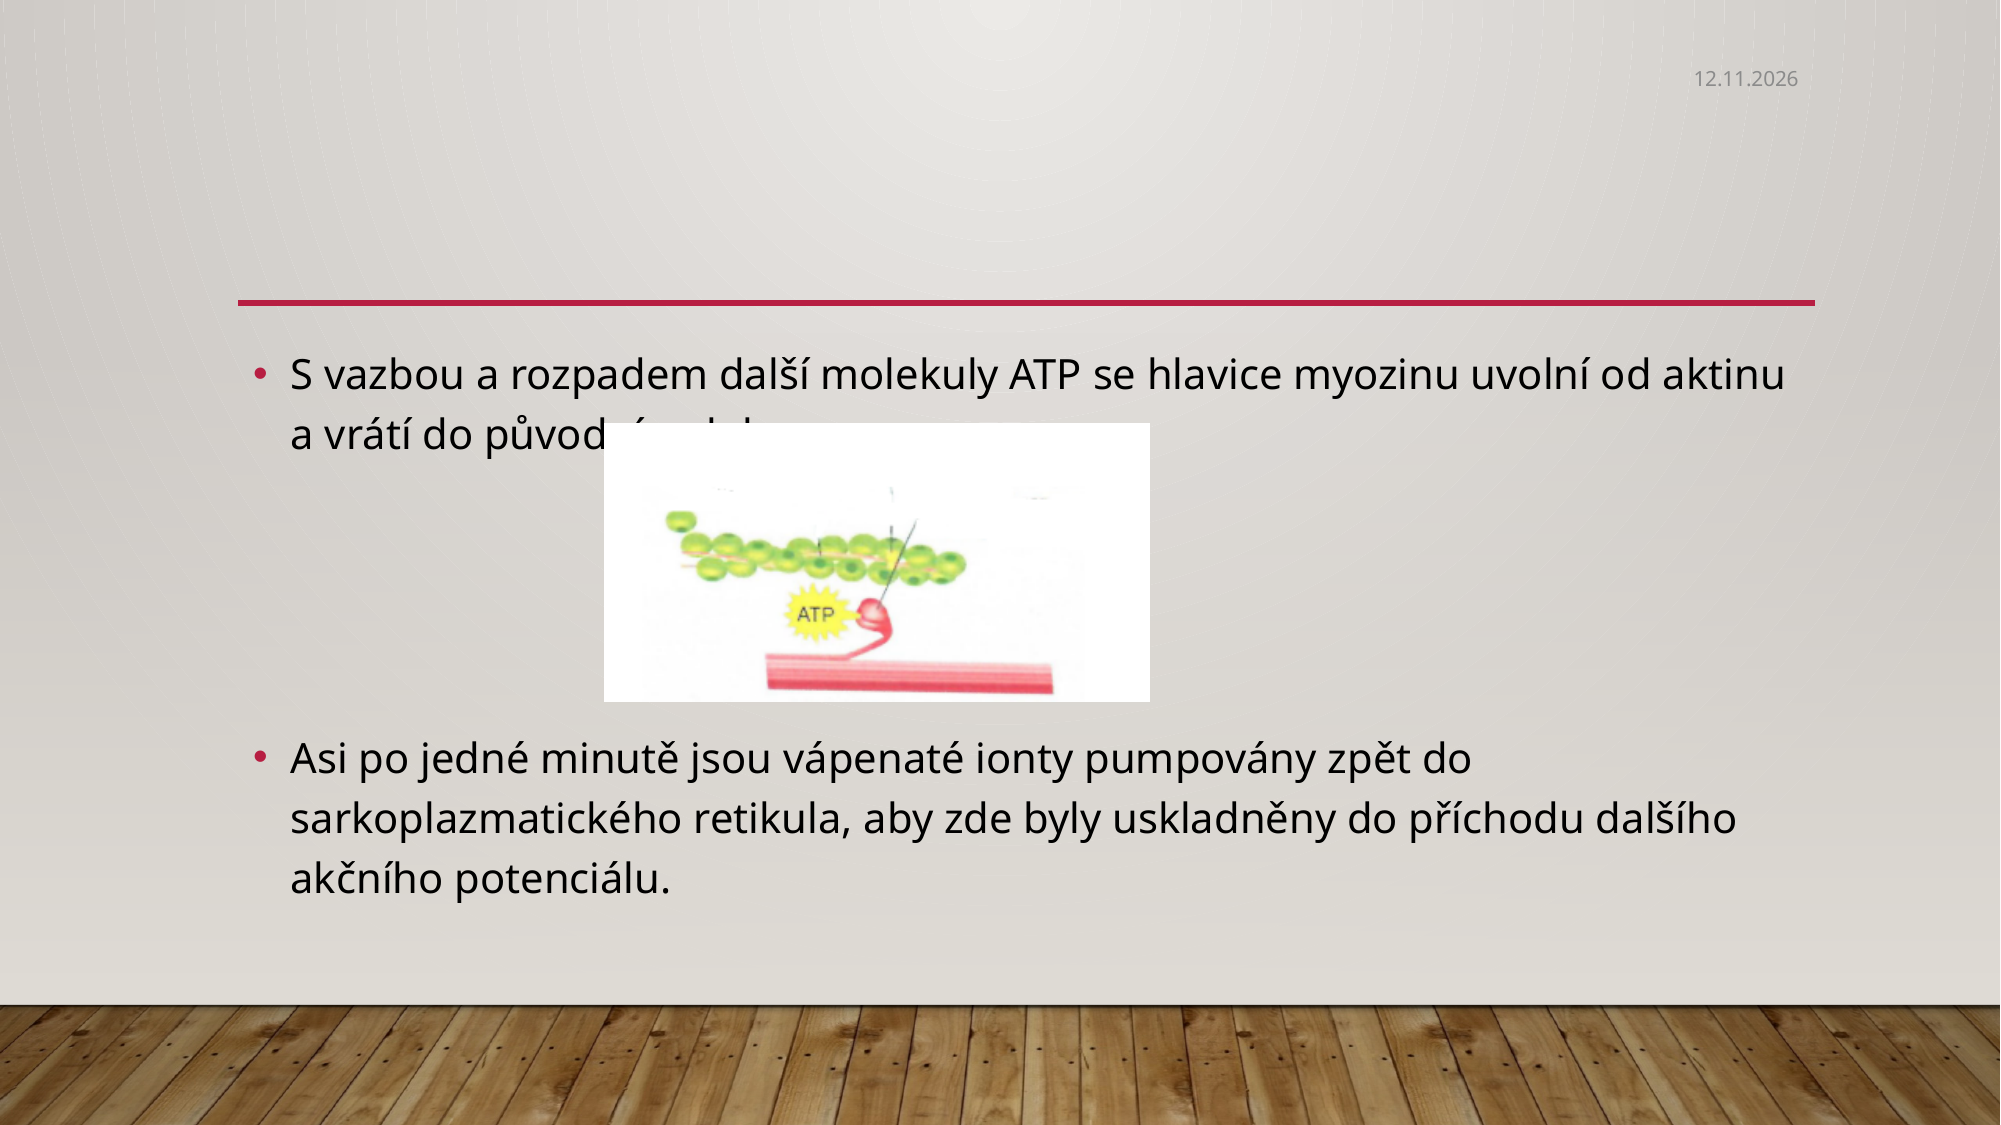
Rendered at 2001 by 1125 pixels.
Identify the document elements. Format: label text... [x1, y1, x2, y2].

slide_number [1239, 54, 1814, 105]
picture [604, 423, 1150, 702]
picture [0, 1005, 2000, 1125]
list S vazbou a rozpadem další molekuly ATP se hlavice myozinu uvolní od aktinu a vrátí do původní polohy. Asi po jedné minutě jsou vápenaté ionty pumpovány zpět do sarkoplazmatického retikula, aby zde byly uskladněny do příchodu dalšího akčního potenciálu. [238, 330, 1814, 897]
